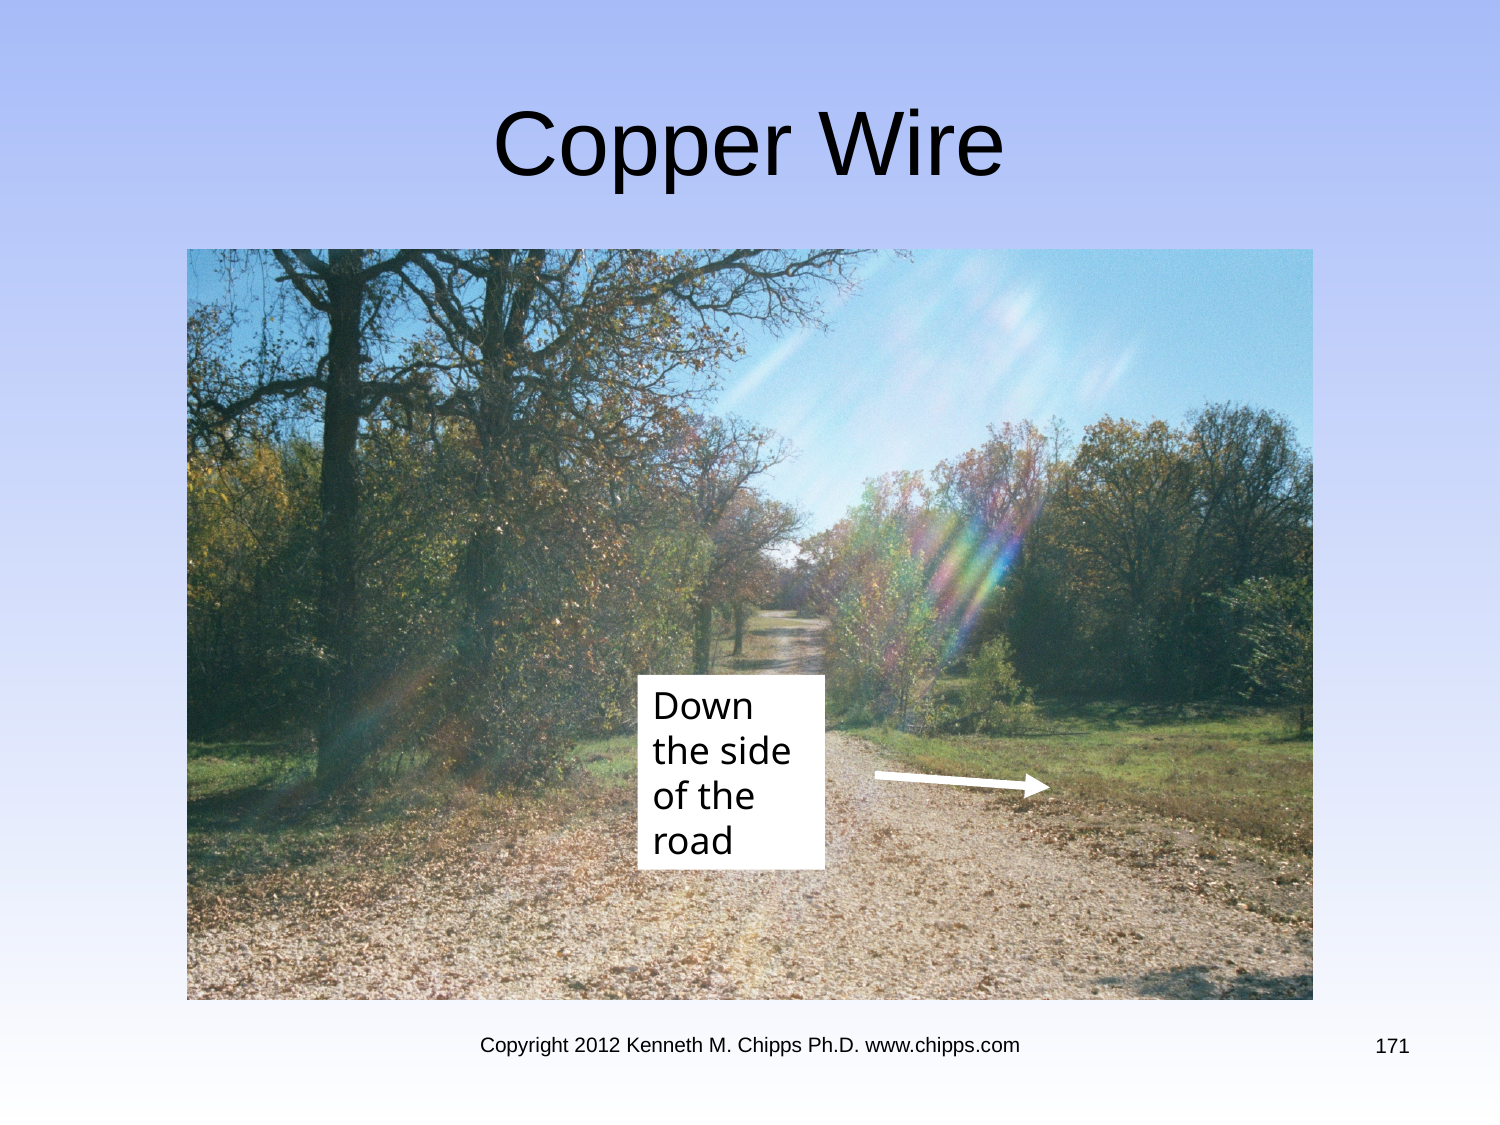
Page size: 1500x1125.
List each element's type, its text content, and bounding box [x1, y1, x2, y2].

footer Copyright 2012 Kenneth M. Chipps Ph.D. www.chipps.com [449, 1024, 1051, 1103]
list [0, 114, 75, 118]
picture [187, 249, 1313, 1001]
title Copper Wire [75, 45, 1425, 233]
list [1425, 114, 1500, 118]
slide_number 171 [1074, 1024, 1426, 1104]
